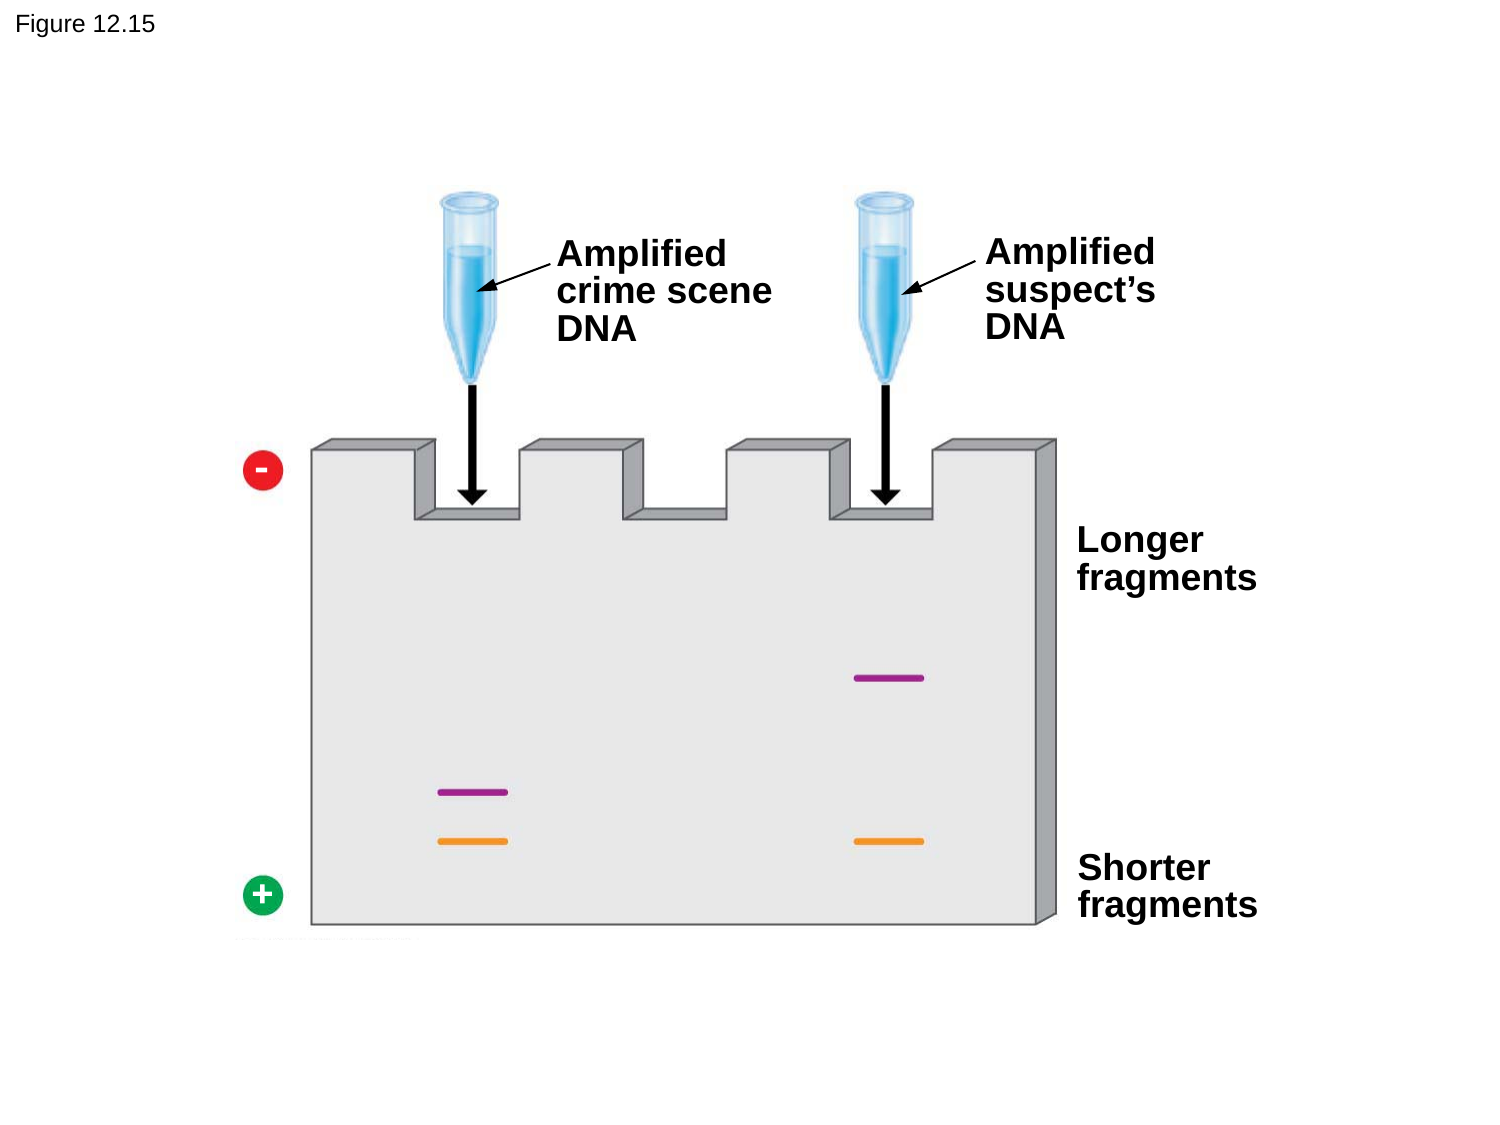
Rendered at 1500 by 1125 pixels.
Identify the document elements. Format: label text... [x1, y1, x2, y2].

title Figure 12.15 [0, 0, 927, 50]
picture [234, 185, 1266, 940]
